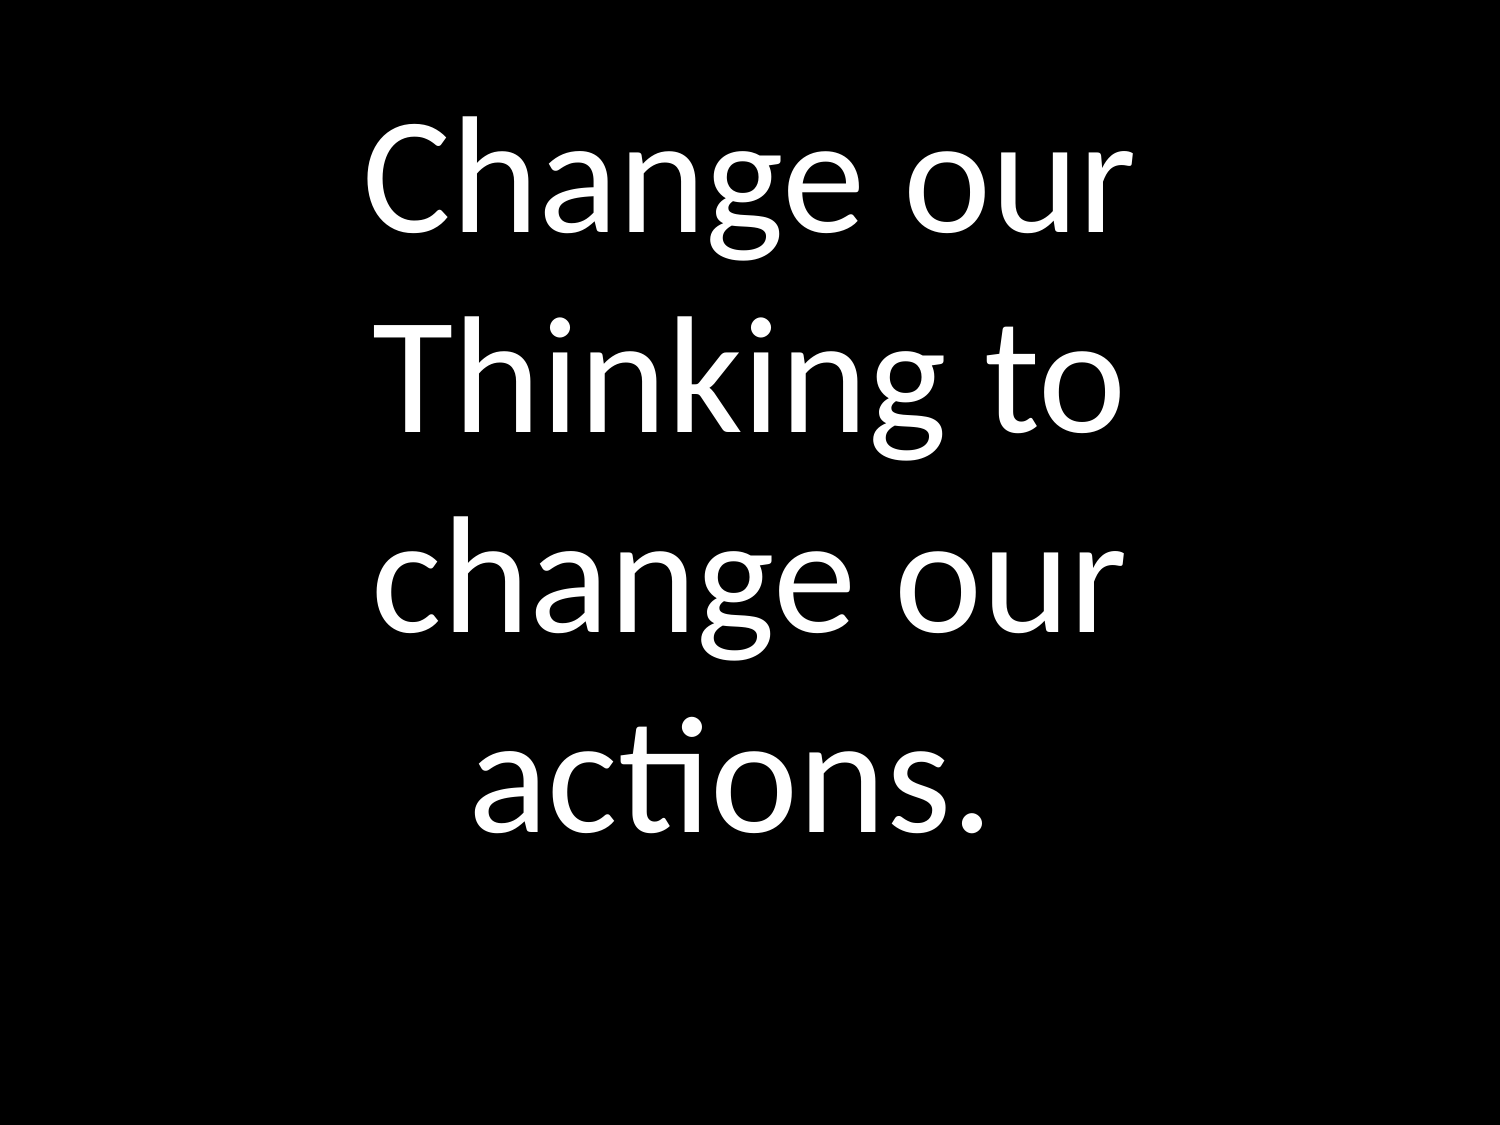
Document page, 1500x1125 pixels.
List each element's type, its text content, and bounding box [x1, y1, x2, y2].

title Change our Thinking to change our actions. [112, 0, 1388, 932]
